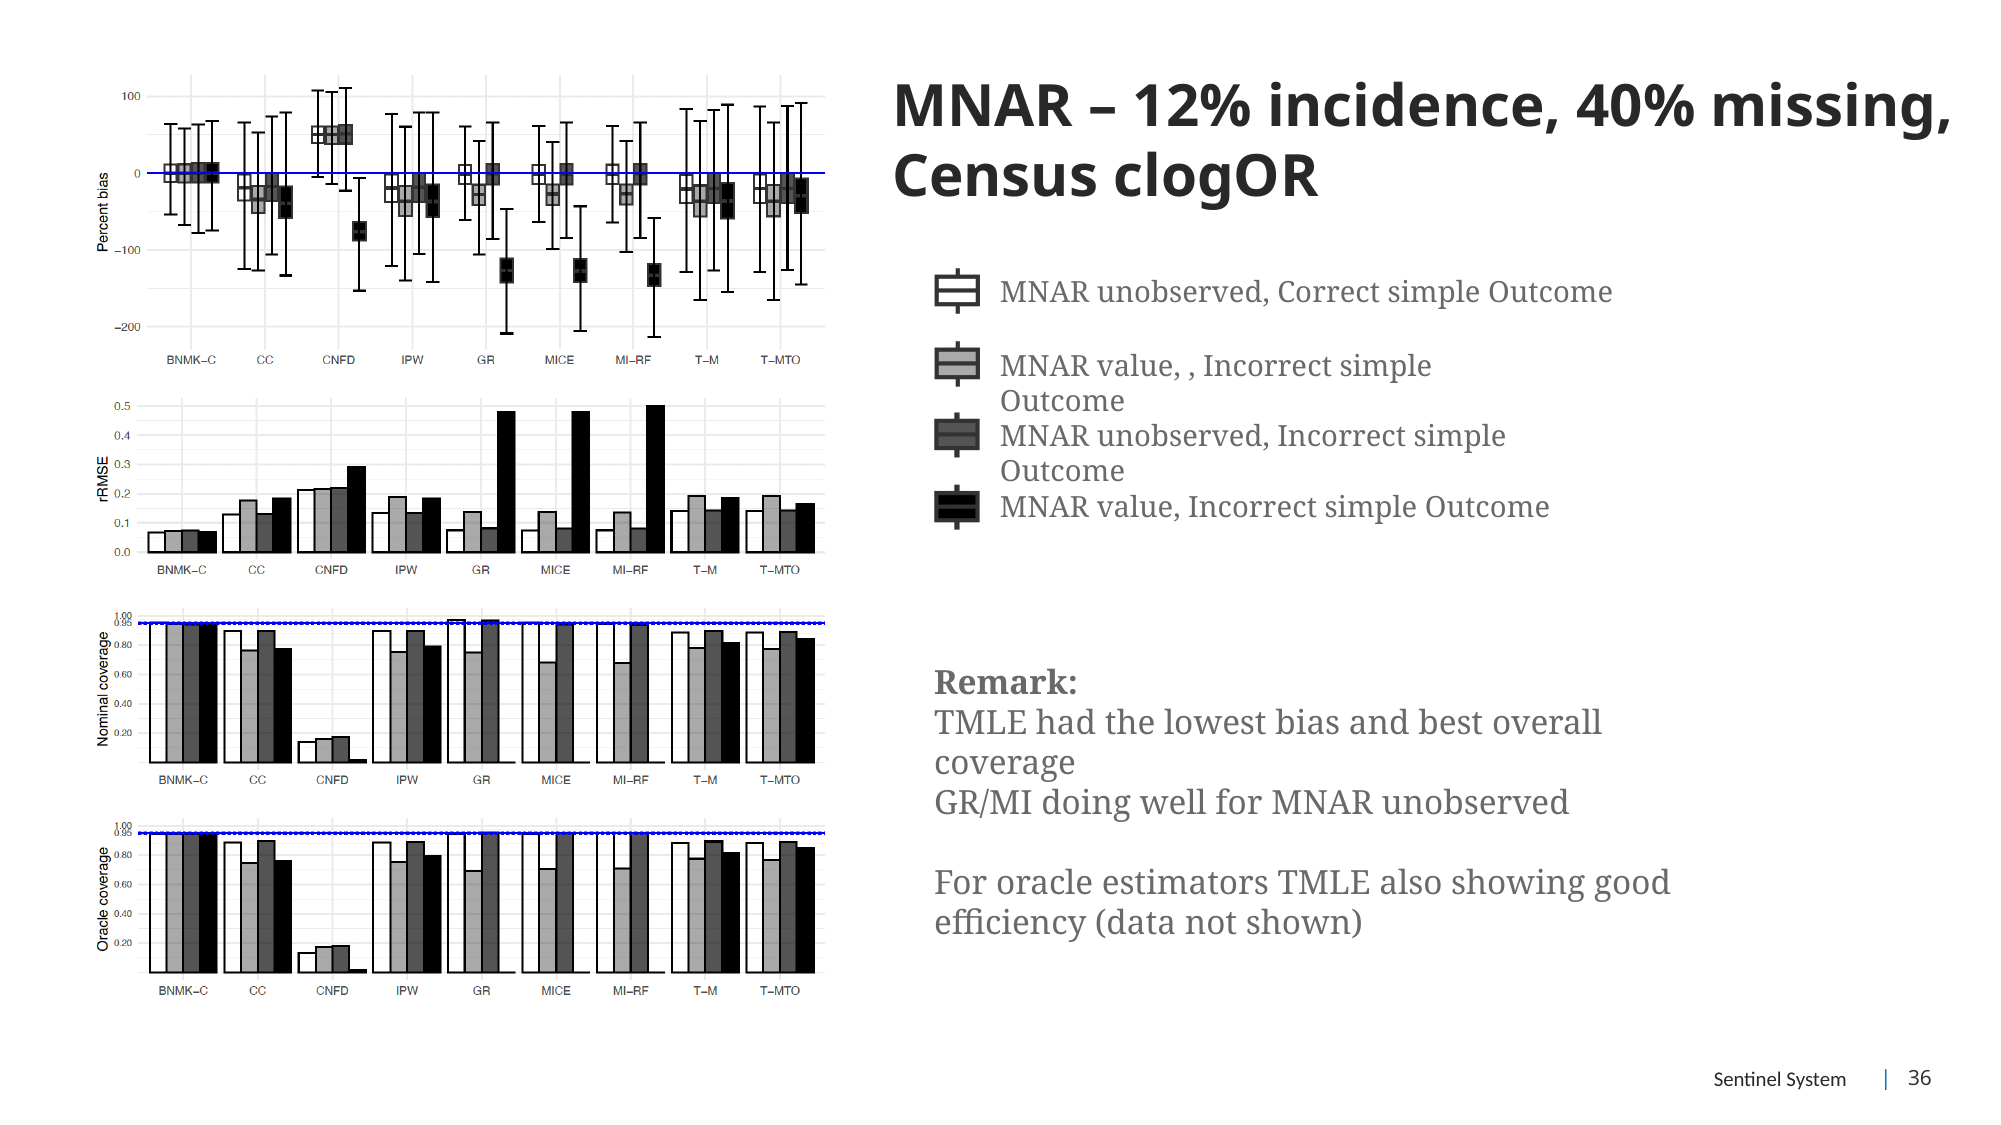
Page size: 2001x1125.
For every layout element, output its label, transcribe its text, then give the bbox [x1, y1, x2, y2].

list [82, 64, 838, 1026]
text_box MNAR value, Incorrect simple Outcome [999, 488, 1593, 524]
text_box MNAR value, , Incorrect simple Outcome [999, 347, 1550, 417]
picture [929, 401, 986, 538]
text_box MNAR unobserved, Correct simple Outcome [1005, 273, 1685, 309]
text_box Remark: TMLE had the lowest bias and best overall coverage GR/MI doing well for MNAR unobserved For oracle estimators TMLE also showing good efficiency (data not shown) [934, 661, 1750, 981]
title MNAR – 12% incidence, 40% missing, Census clogOR [892, 103, 1958, 209]
picture [923, 263, 1000, 392]
text_box MNAR unobserved, Incorrect simple Outcome [999, 417, 1635, 488]
